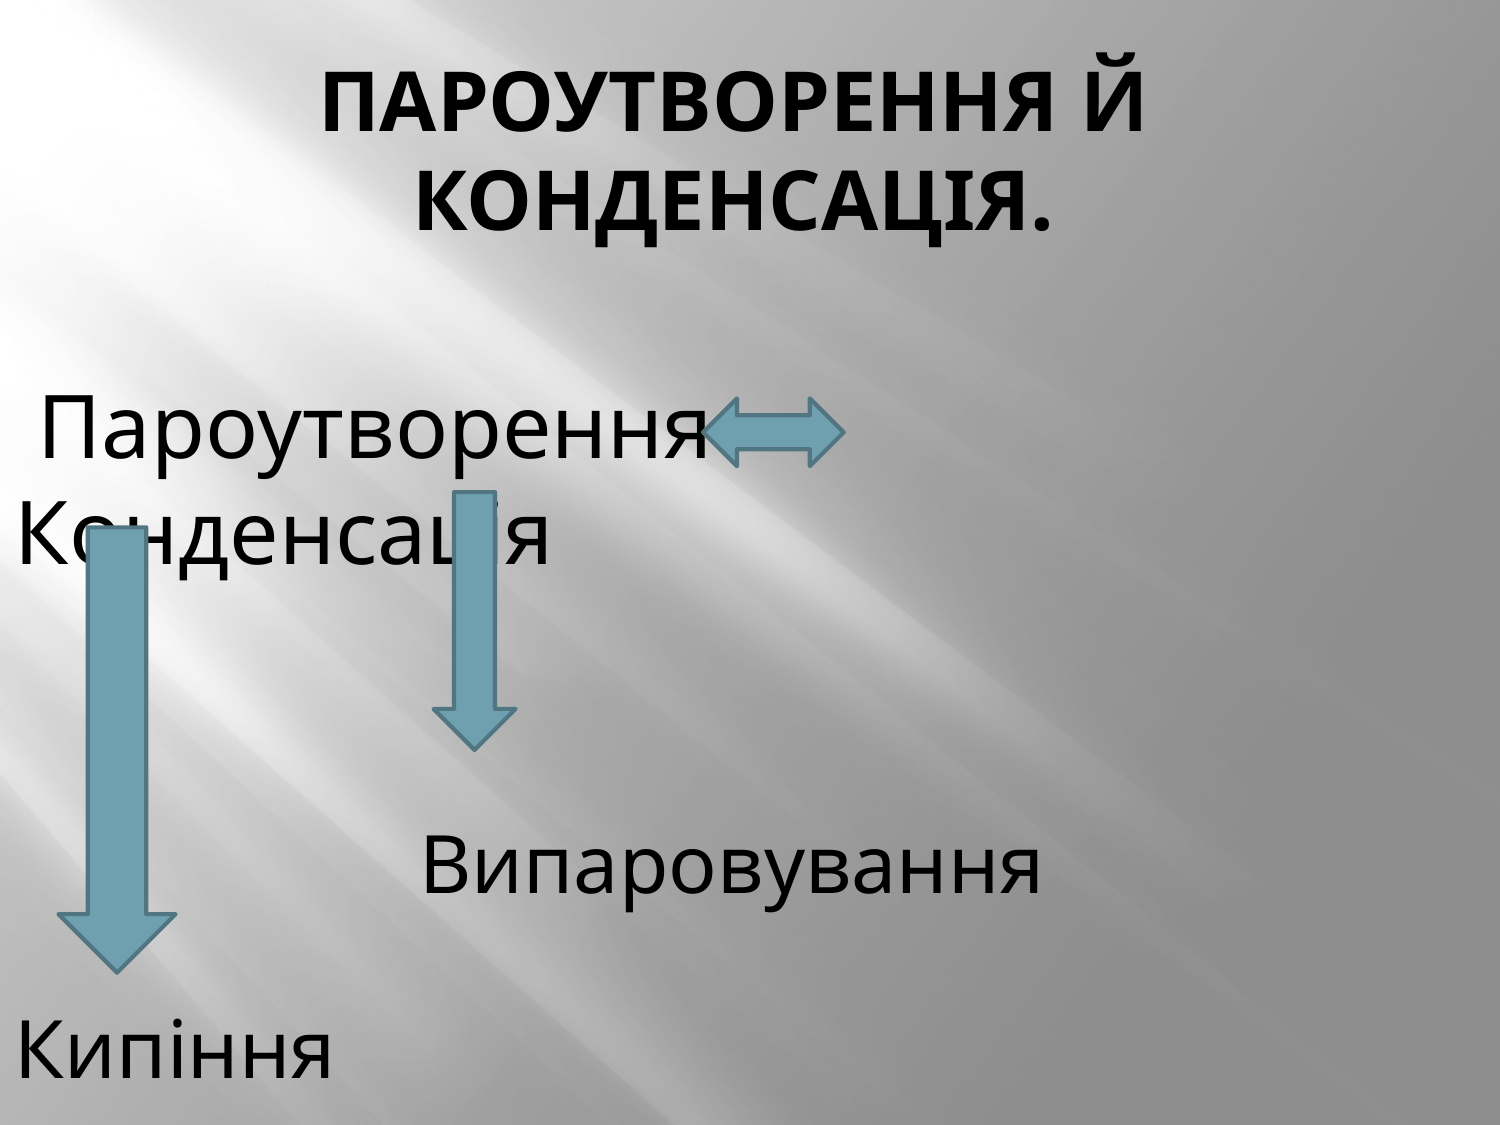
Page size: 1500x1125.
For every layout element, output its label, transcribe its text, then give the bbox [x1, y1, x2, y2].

subtitle Пароутворення Конденсація Випаровування Кипіння [0, 363, 1465, 1102]
text_box [56, 525, 178, 975]
title Пароутворення й конденсація. [58, 46, 1409, 347]
text_box [701, 396, 846, 469]
text_box [431, 490, 518, 753]
